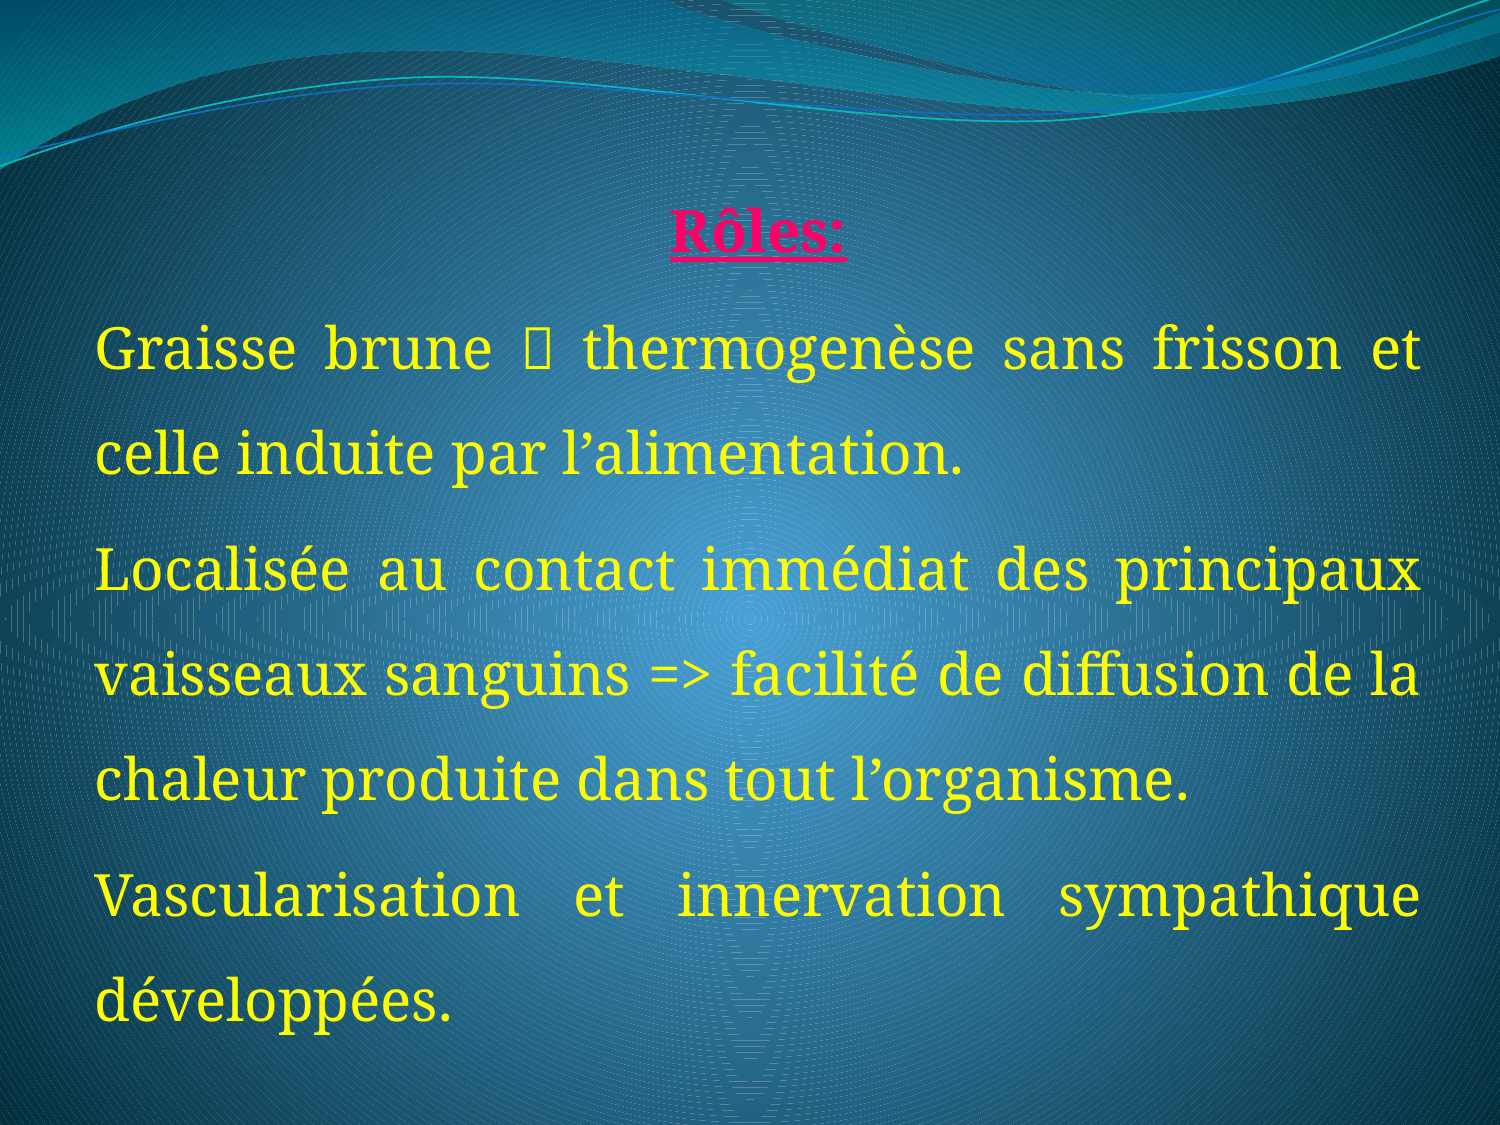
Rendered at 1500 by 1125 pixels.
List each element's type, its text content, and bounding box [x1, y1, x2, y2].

list Rôles: Graisse brune  thermogenèse sans frisson et celle induite par l’alimentation. Localisée au contact immédiat des principaux vaisseaux sanguins => facilité de diffusion de la chaleur produite dans tout l’organisme. Vascularisation et innervation sympathique développées. [86, 152, 1430, 1067]
